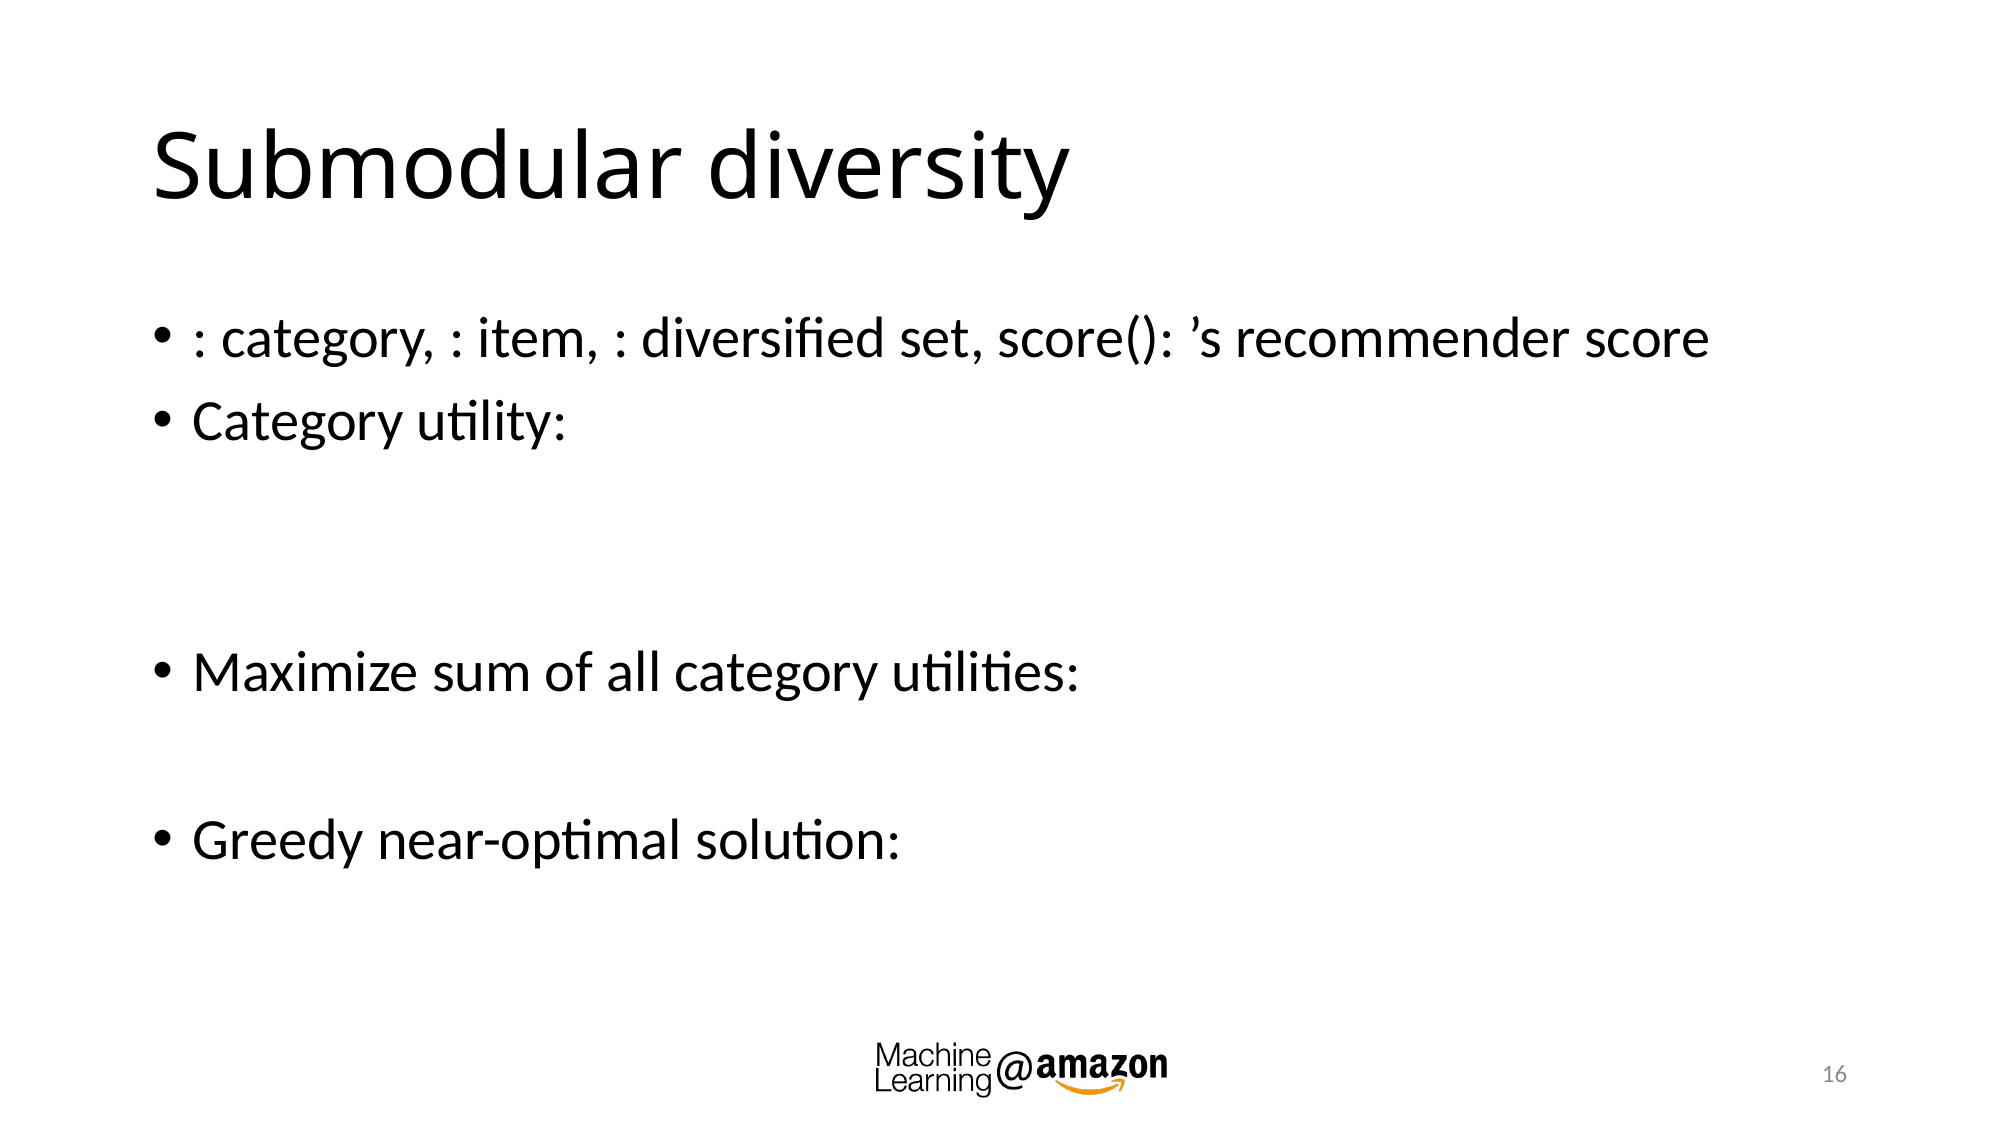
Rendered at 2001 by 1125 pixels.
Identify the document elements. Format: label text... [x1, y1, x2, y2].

picture [876, 1042, 1167, 1098]
title Submodular diversity [137, 59, 1863, 278]
slide_number 16 [1412, 1042, 1863, 1103]
